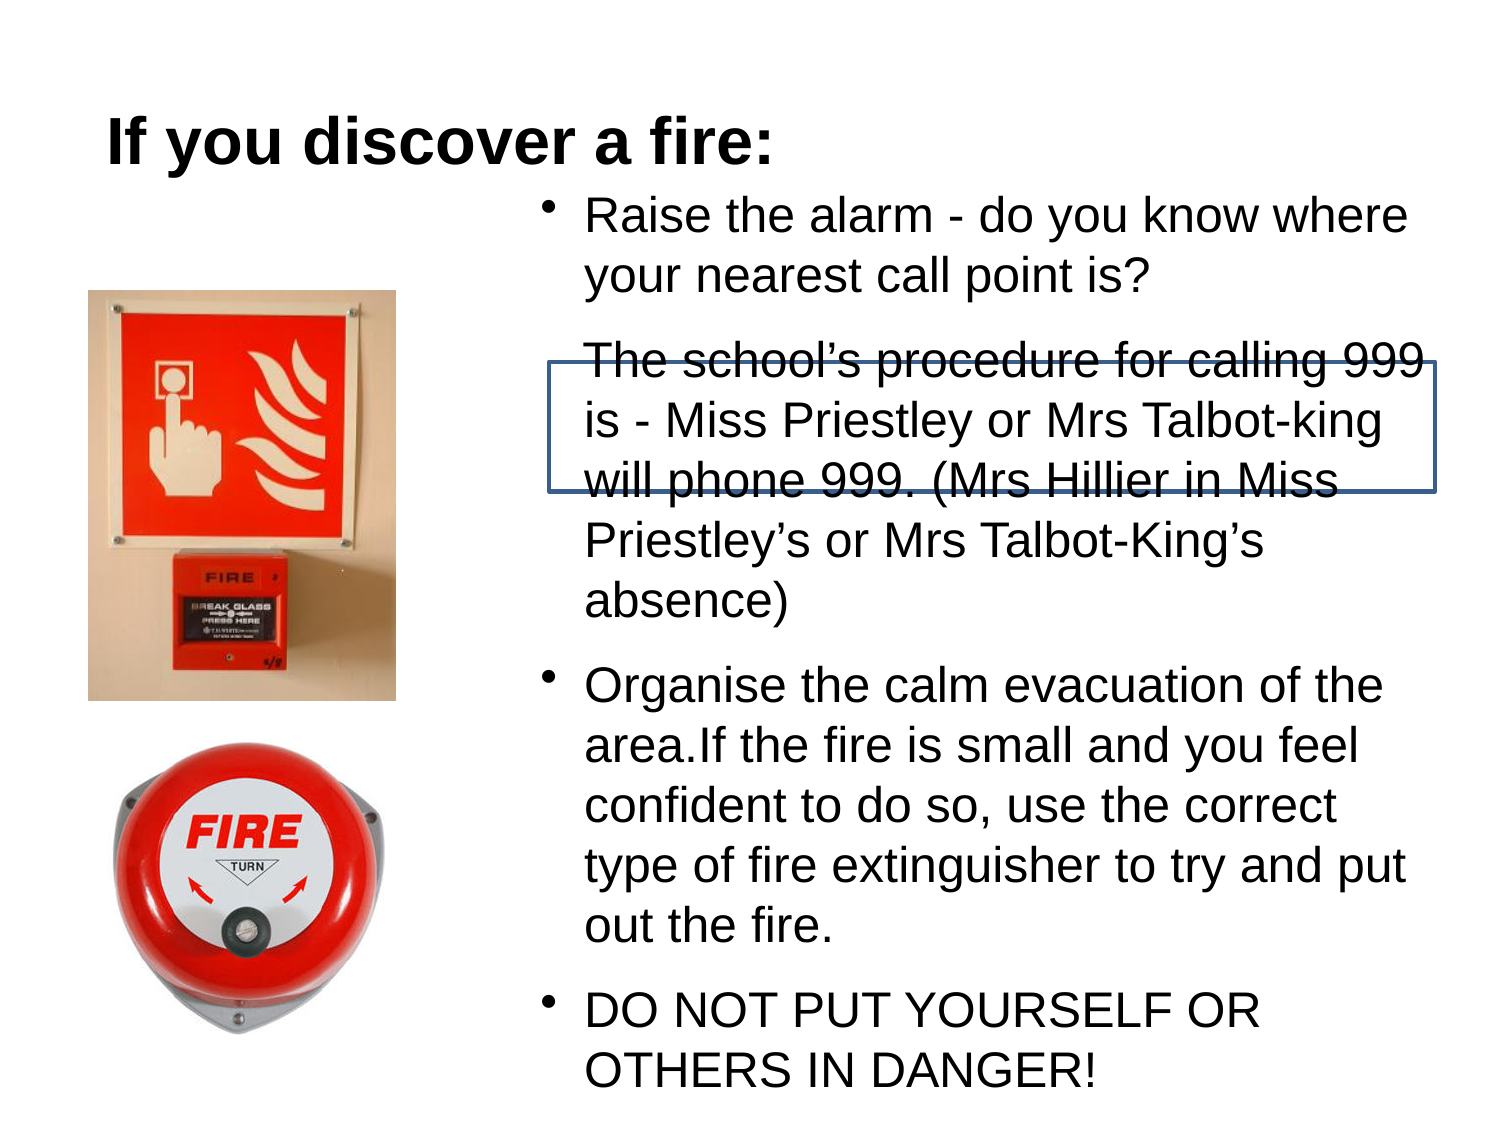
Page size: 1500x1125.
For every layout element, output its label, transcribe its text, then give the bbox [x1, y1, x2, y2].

picture [88, 290, 396, 701]
text_box If you discover a fire: [91, 90, 811, 186]
text_box Raise the alarm - do you know where your nearest call point is? The school’s procedure for calling 999 is - Miss Priestley or Mrs Talbot-king will phone 999. (Mrs Hillier in Miss Priestley’s or Mrs Talbot-King’s absence) Organise the calm evacuation of the area.If the fire is small and you feel confident to do so, use the correct type of fire extinguisher to try and put out the fire. DO NOT PUT YOURSELF OR OTHERS IN DANGER! [525, 174, 1447, 1105]
picture [100, 739, 396, 1036]
